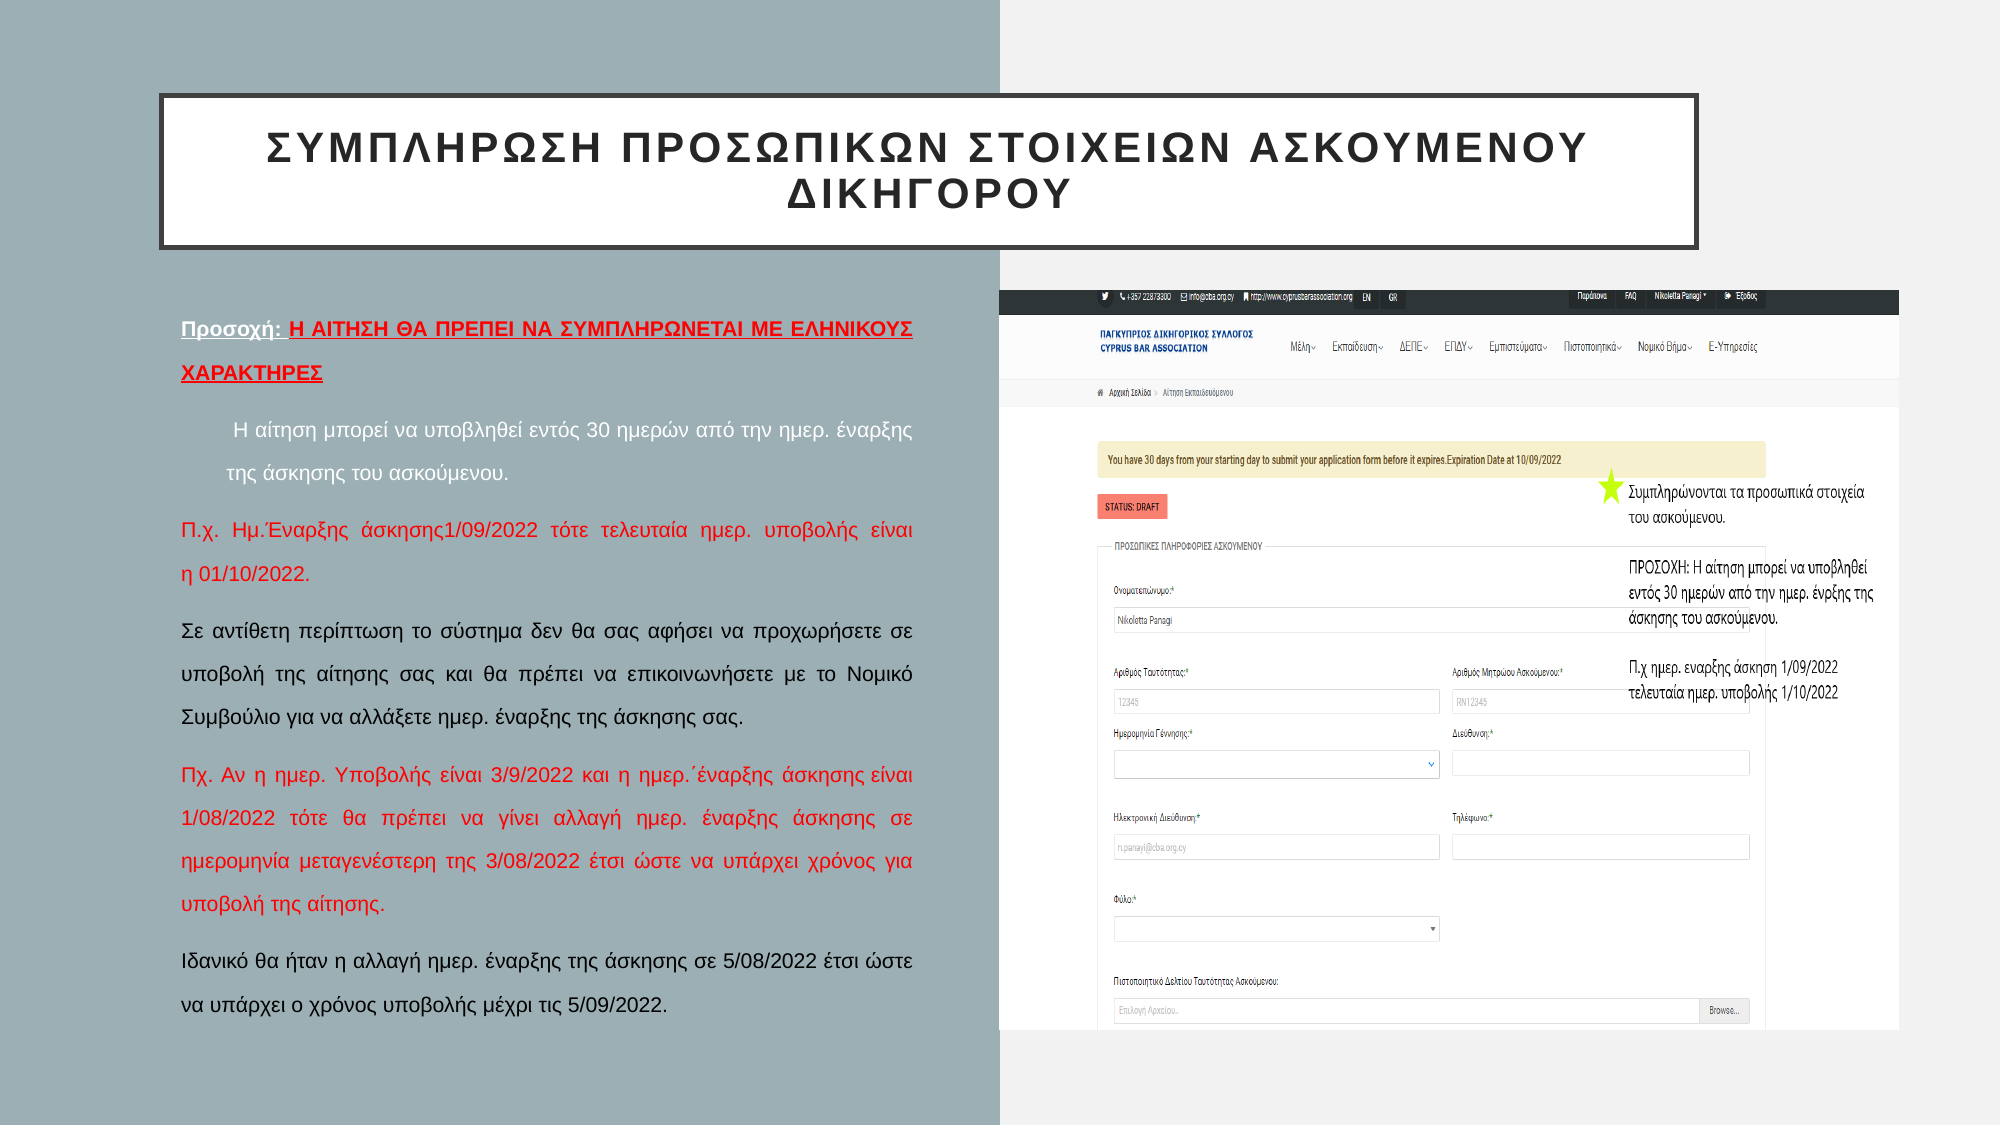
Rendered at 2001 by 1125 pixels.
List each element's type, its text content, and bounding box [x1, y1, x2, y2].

title Συμπληρωση προσωπικων στοιχειων ασκουμενου δικηγορου [159, 93, 1699, 250]
list Προσοχή: Η ΑΙΤΗΣΗ ΘΑ ΠΡΕΠΕΙ ΝΑ ΣΥΜΠΛΗΡΩΝΕΤΑΙ ΜΕ ΕΛΗΝΙΚΟΥΣ ΧΑΡΑΚΤΗΡΕΣ Η αίτηση μπορεί να υποβληθεί εντός 30 ημερών από την ημερ. έναρξης της άσκησης του ασκούμενου. Π.χ. Ημ.Έναρξης άσκησης1/09/2022 τότε τελευταία ημερ. υποβολής είναι η 01/10/2022. Σε αντίθετη περίπτωση το σύστημα δεν θα σας αφήσει να προχωρήσετε σε υποβολή της αίτησης σας και θα πρέπει να επικοινωνήσετε με το Νομικό Συμβούλιο για να αλλάξετε ημερ. έναρξης της άσκησης σας. Πχ. Αν η ημερ. Υποβολής είναι 3/9/2022 και η ημερ.΄έναρξης άσκησης είναι 1/08/2022 τότε θα πρέπει να γίνει αλλαγή ημερ. έναρξης άσκησης σε ημερομηνία μεταγενέστερη της 3/08/2022 έτσι ώστε να υπάρχει χρόνος για υποβολή της αίτησης. Ιδανικό θα ήταν η αλλαγή ημερ. έναρξης της άσκησης σε 5/08/2022 έτσι ώστε να υπάρχει ο χρόνος υποβολής μέχρι τις 5/09/2022. [165, 290, 929, 1030]
picture [999, 290, 1899, 1030]
